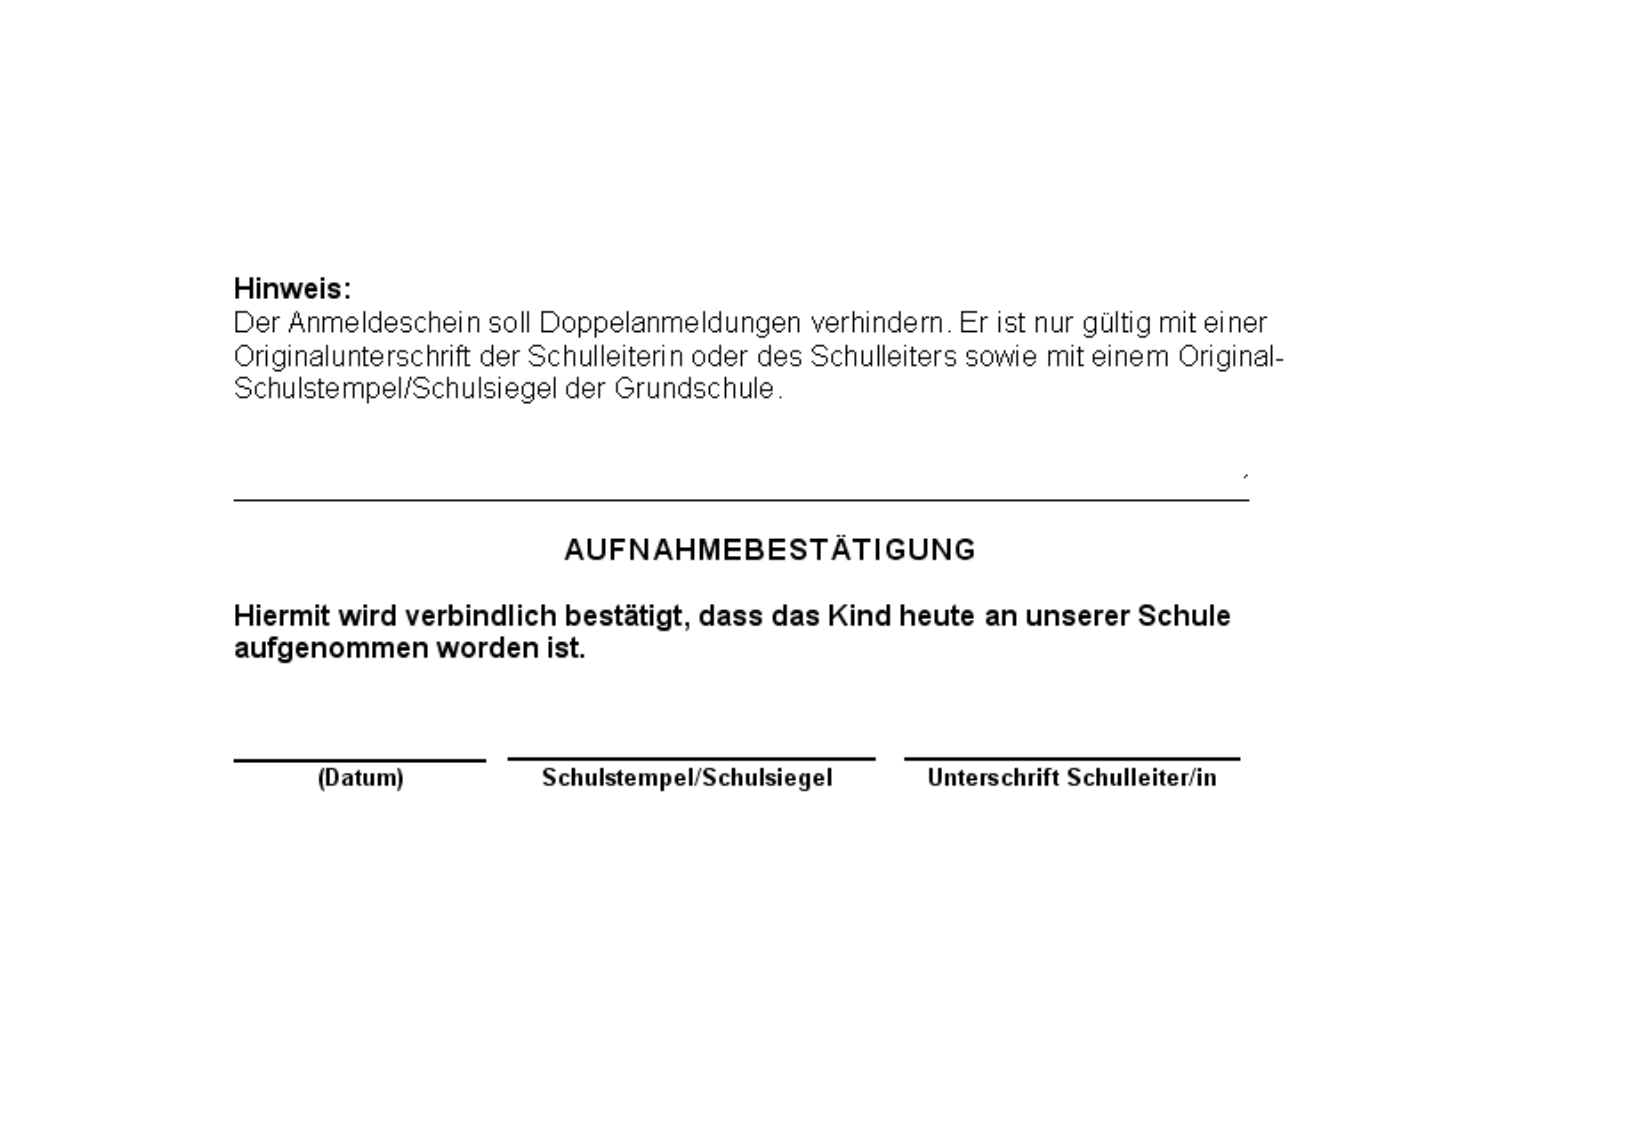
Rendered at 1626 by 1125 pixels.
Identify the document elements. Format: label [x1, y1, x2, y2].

picture [218, 266, 1296, 812]
